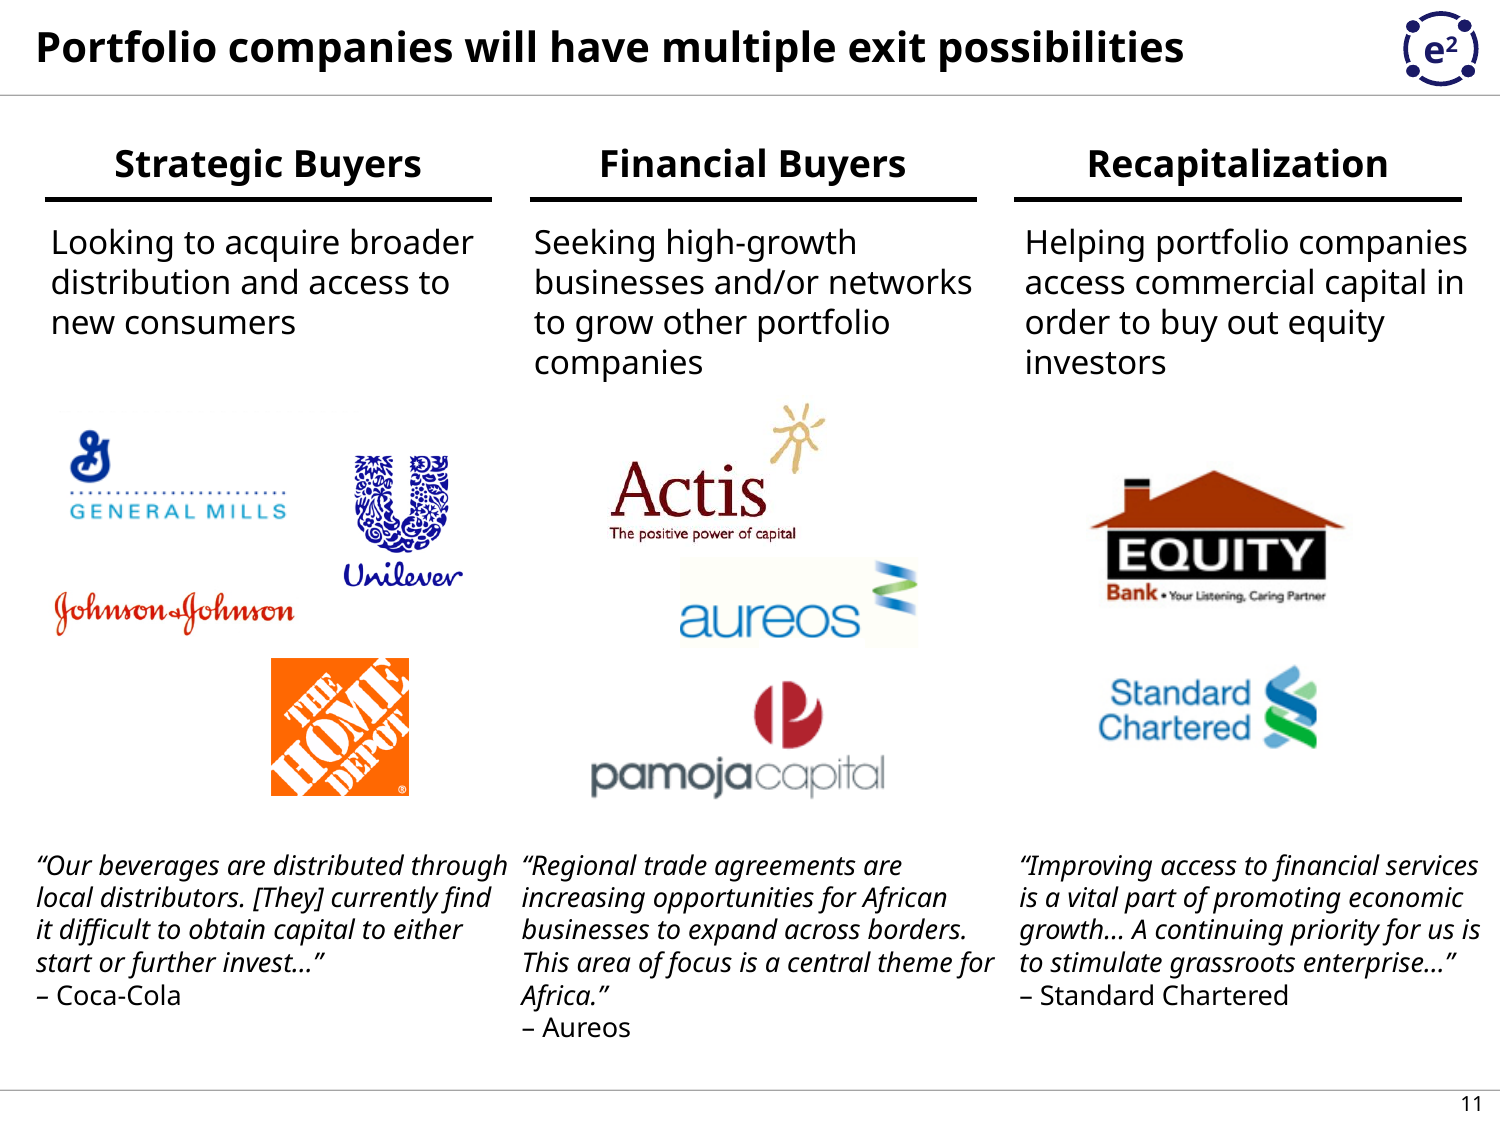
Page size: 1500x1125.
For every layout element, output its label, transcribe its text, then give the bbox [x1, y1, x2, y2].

picture [39, 411, 486, 797]
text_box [44, 116, 493, 208]
picture [606, 395, 827, 547]
text_box 11 [1378, 1090, 1484, 1119]
picture [1086, 460, 1354, 611]
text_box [529, 116, 978, 208]
text_box Seeking high-growth businesses and/or networks to grow other portfolio companies [517, 212, 999, 391]
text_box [1014, 116, 1463, 208]
title Portfolio companies will have multiple exit possibilities [19, 0, 1386, 93]
text_box “Our beverages are distributed through local distributors. [They] currently find it difficult to obtain capital to either start or further invest…” – Coca-Cola [21, 840, 524, 1051]
text_box “Improving access to financial services is a vital part of promoting economic growth... A continuing priority for us is to stimulate grassroots enterprise…” – Standard Chartered [1004, 840, 1500, 1051]
text_box “Regional trade agreements are increasing opportunities for African businesses to expand across borders. This area of focus is a central theme for Africa.” – Aureos [506, 840, 1010, 1083]
picture [572, 672, 903, 816]
picture [1089, 644, 1350, 777]
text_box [679, 557, 919, 656]
text_box Looking to acquire broader distribution and access to new consumers [34, 212, 515, 351]
text_box Helping portfolio companies access commercial capital in order to buy out equity investors [1008, 212, 1489, 391]
